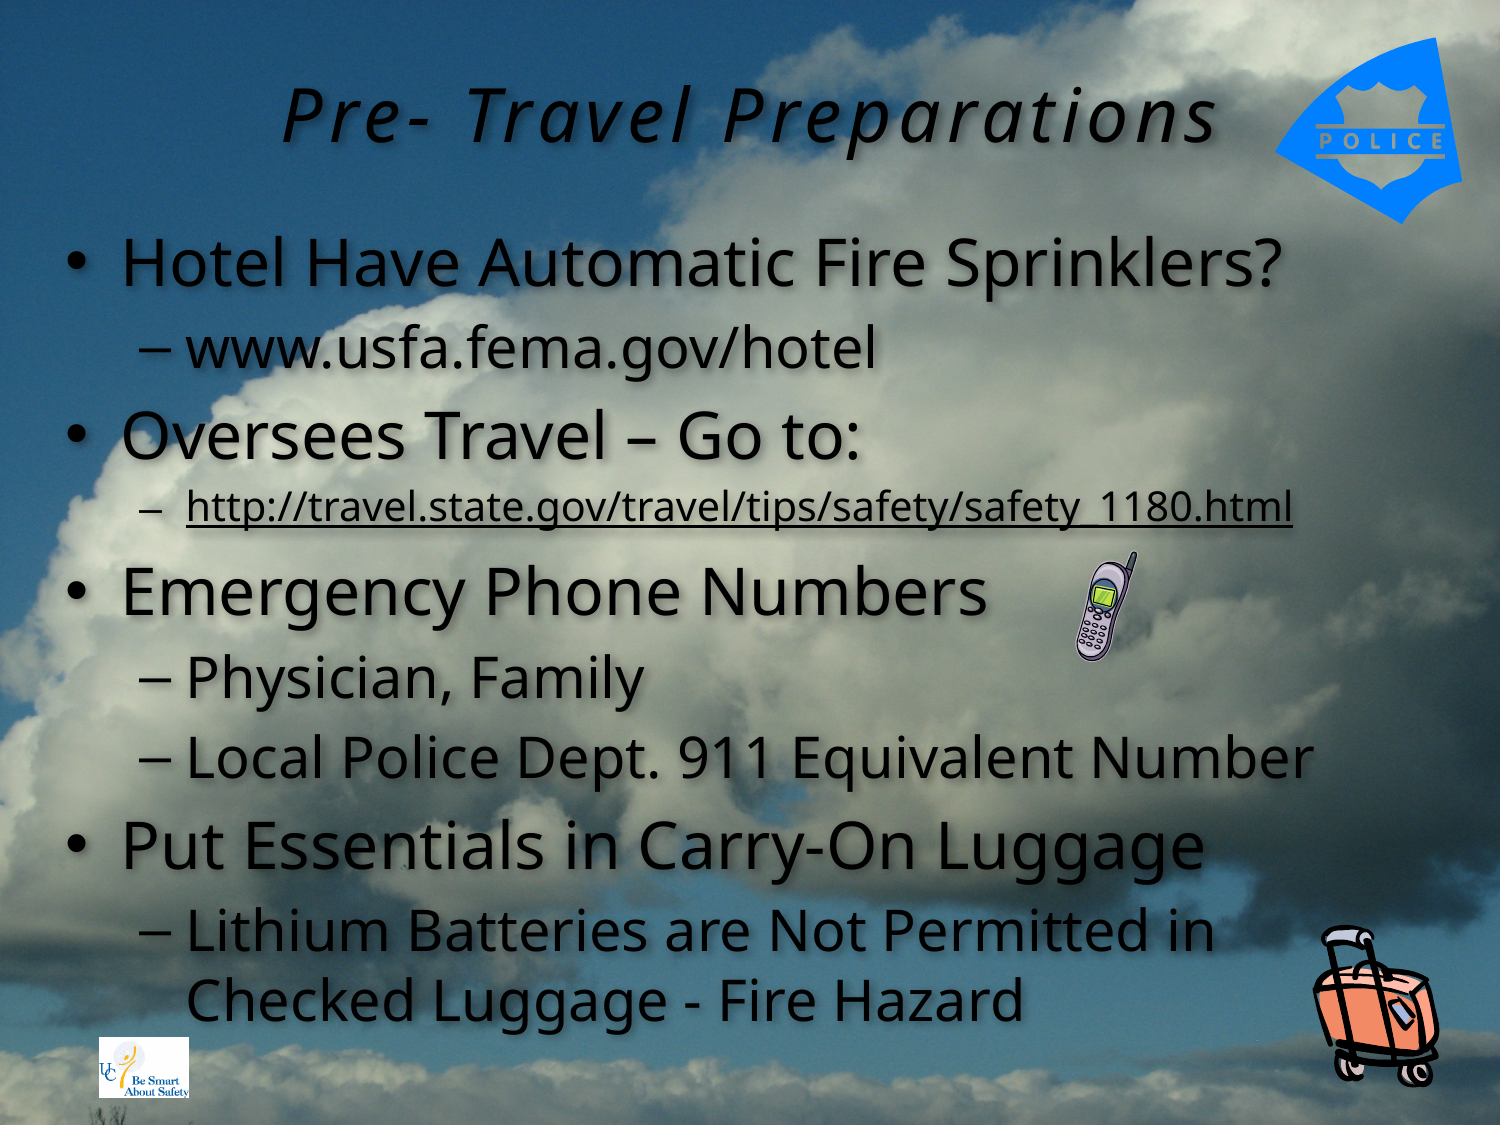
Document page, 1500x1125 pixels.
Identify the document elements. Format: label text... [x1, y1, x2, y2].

picture [0, 0, 1500, 1125]
picture [1312, 924, 1440, 1088]
title Pre- Travel Preparations [75, 24, 1425, 200]
picture [1074, 549, 1139, 663]
list Hotel Have Automatic Fire Sprinklers? www.usfa.fema.gov/hotel Oversees Travel – Go to: http://travel.state.gov/travel/tips/safety/safety_1180.html Emergency Phone Numbers Physician, Family Local Police Dept. 911 Equivalent Number Put Essentials in Carry-On Luggage Lithium Batteries are Not Permitted in Checked Luggage - Fire Hazard [50, 212, 1463, 1125]
